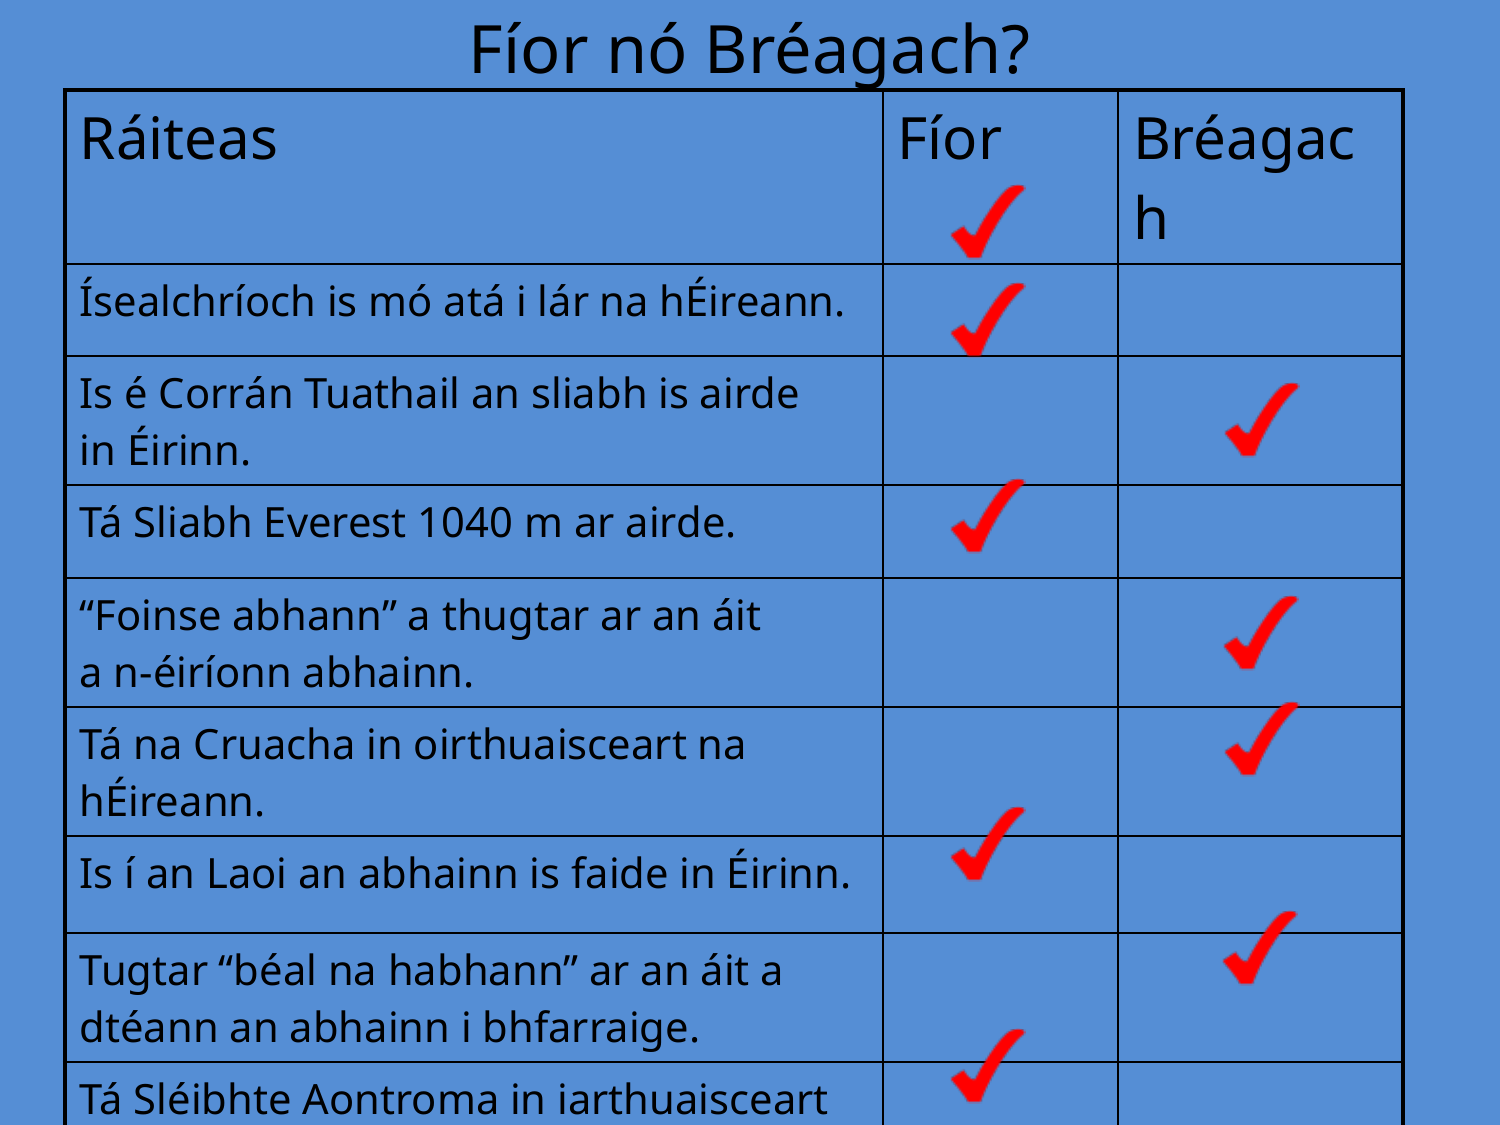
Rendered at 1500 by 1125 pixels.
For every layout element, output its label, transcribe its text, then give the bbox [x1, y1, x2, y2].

text_box Fíor nó Bréagach? [336, 0, 1164, 95]
table_cell [1119, 837, 1401, 932]
table_cell Tá Sléibhte Aontroma in iarthuaisceart na hÉireann. [67, 1063, 882, 1125]
picture [949, 806, 1026, 882]
table_cell [884, 934, 1117, 1061]
table_cell [884, 708, 1117, 835]
table_cell Tugtar “béal na habhann” ar an áit a dtéann an abhainn i bhfarraige. [67, 934, 882, 1061]
picture [950, 282, 1026, 358]
picture [950, 477, 1026, 554]
table_cell Ísealchríoch is mó atá i lár na hÉireann. [67, 265, 882, 355]
table_cell [884, 1063, 1117, 1125]
table_header Bréagach [1119, 92, 1401, 263]
table_cell [884, 837, 1117, 932]
table_cell Is é Corrán Tuathail an sliabh is airde in Éirinn. [67, 357, 882, 484]
table_cell Tá na Cruacha in oirthuaisceart na hÉireann. [67, 708, 882, 835]
table_cell “Foinse abhann” a thugtar ar an áit a n-éiríonn abhainn. [67, 579, 882, 706]
picture [950, 184, 1026, 260]
table_cell [884, 486, 1117, 577]
table_cell [884, 357, 1117, 484]
picture [949, 1028, 1026, 1105]
table_cell [1119, 708, 1401, 835]
table_cell [1119, 1063, 1401, 1125]
table_cell Is í an Laoi an abhainn is faide in Éirinn. [67, 837, 882, 932]
table_cell [1119, 579, 1401, 706]
table_cell [1119, 265, 1401, 355]
table_header Ráiteas [67, 92, 882, 263]
table_cell Tá Sliabh Everest 1040 m ar airde. [67, 486, 882, 577]
table_cell [1119, 486, 1401, 577]
picture [1224, 701, 1300, 778]
picture [1222, 910, 1298, 986]
table_cell [1119, 357, 1401, 484]
table_header Fíor [884, 95, 1117, 263]
picture [1223, 382, 1300, 458]
picture [1222, 594, 1299, 671]
table_cell [1119, 934, 1401, 1061]
table_cell [884, 579, 1117, 706]
table_cell [884, 265, 1117, 355]
